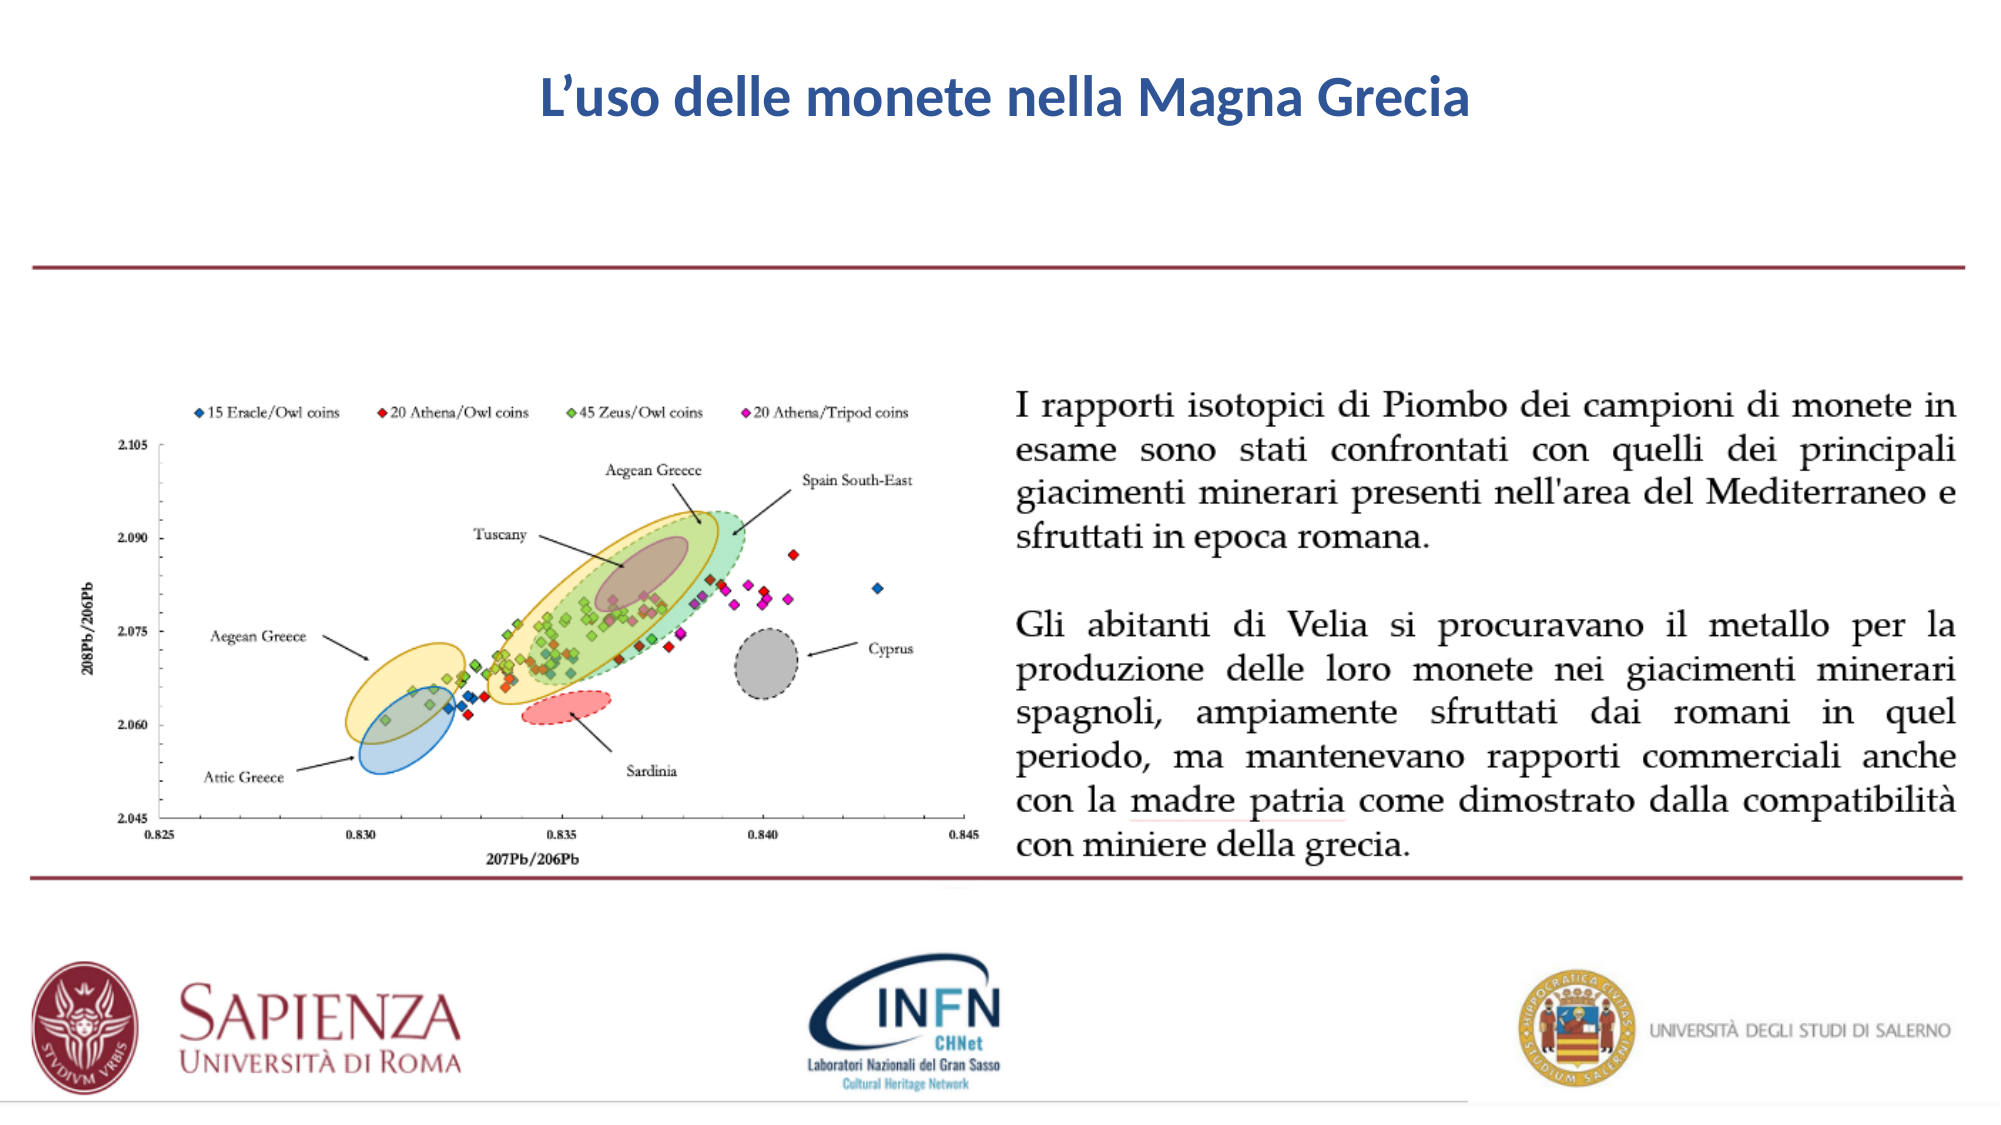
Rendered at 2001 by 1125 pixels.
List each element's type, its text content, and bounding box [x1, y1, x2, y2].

picture [26, 260, 1974, 889]
picture [0, 947, 2000, 1107]
text_box L’uso delle monete nella Magna Grecia [476, 58, 1536, 202]
